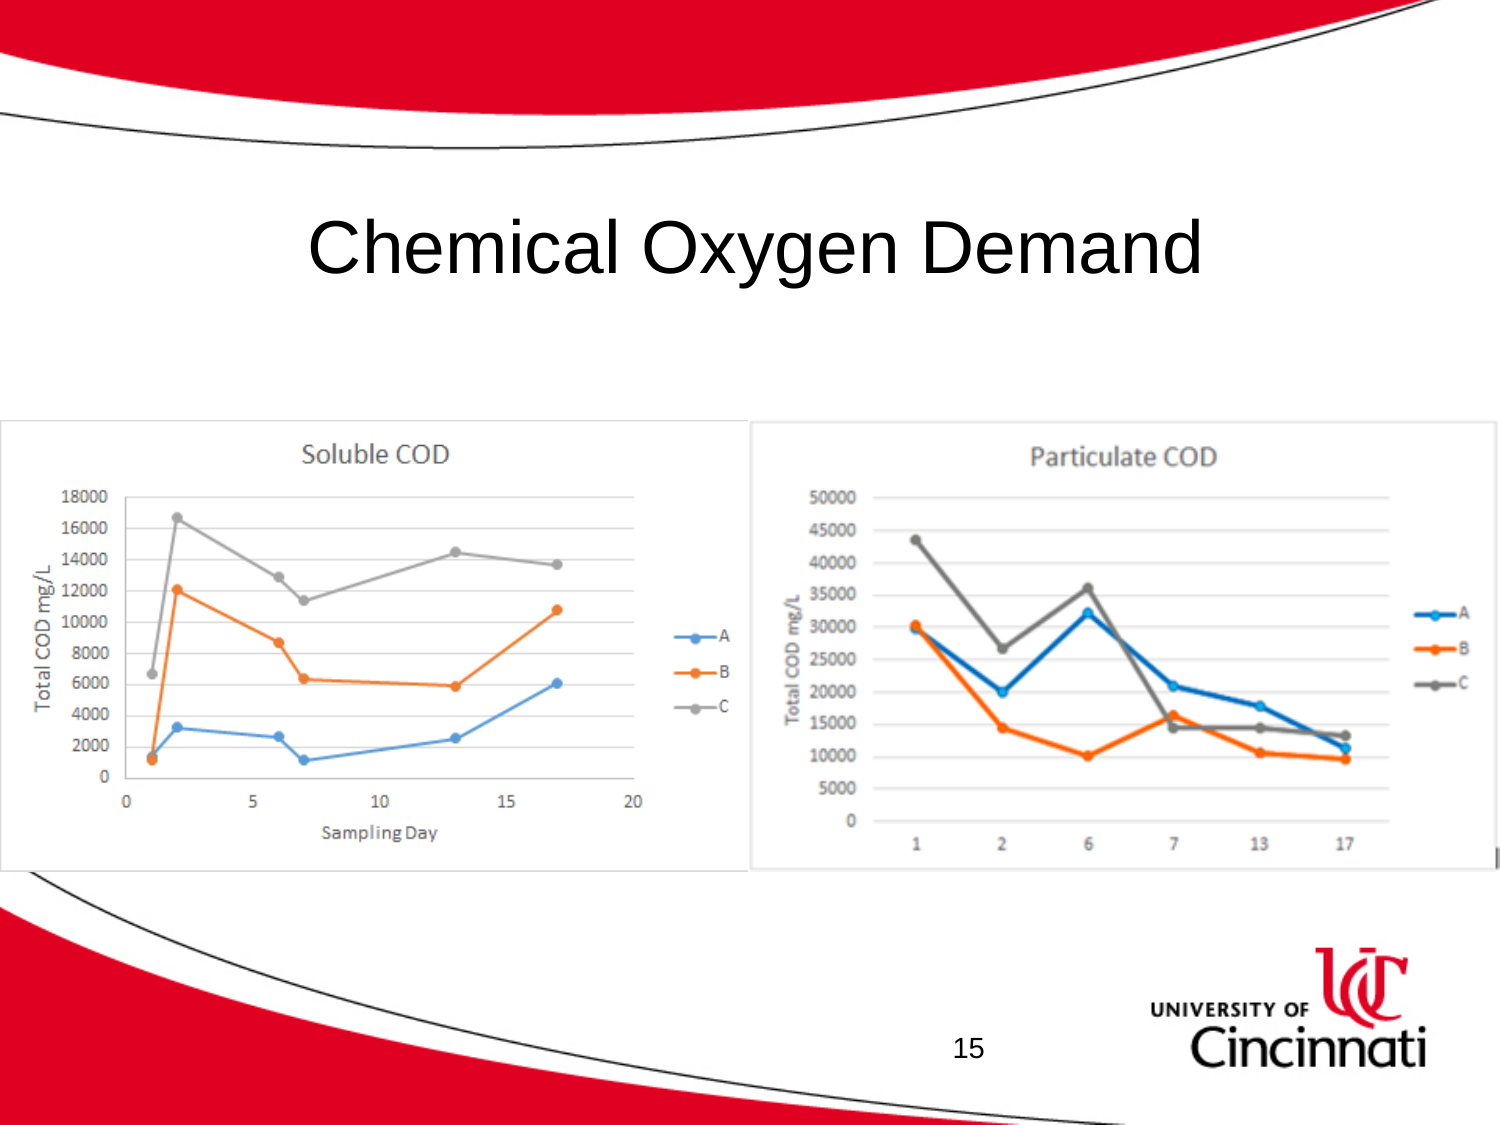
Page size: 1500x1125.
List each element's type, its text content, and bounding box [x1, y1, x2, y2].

picture [0, 420, 1500, 1125]
picture [0, 0, 1500, 160]
title Chemical Oxygen Demand [112, 149, 1400, 338]
slide_number 15 [937, 1021, 1175, 1100]
